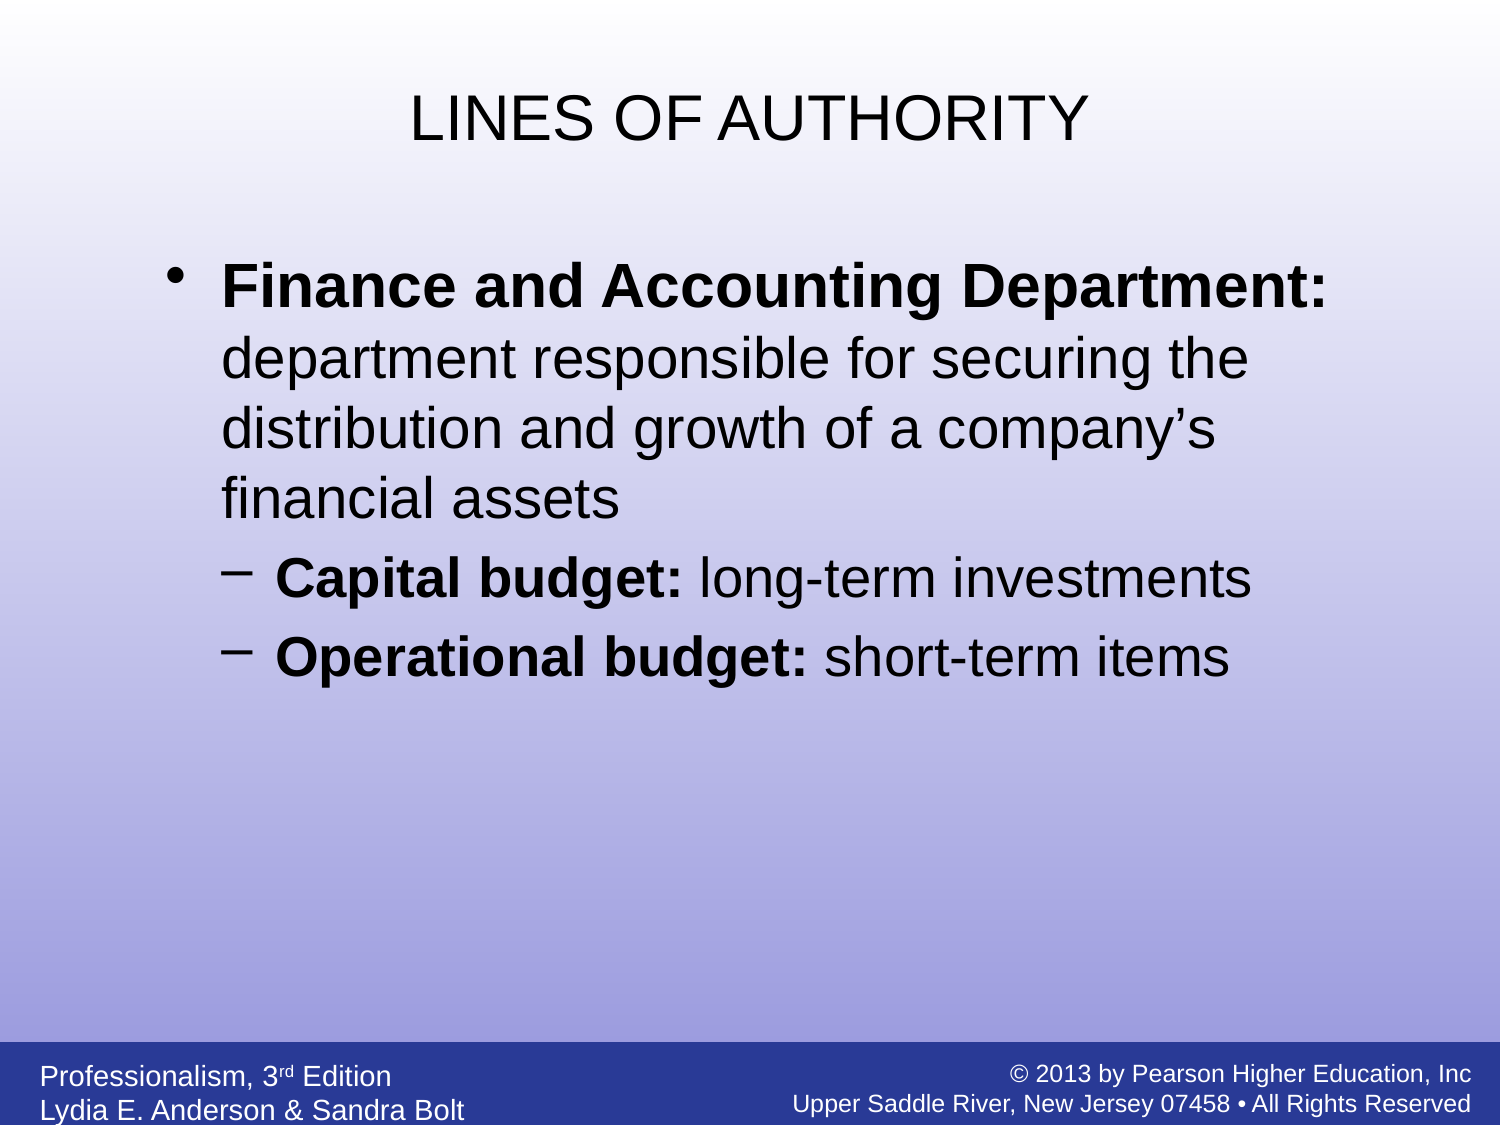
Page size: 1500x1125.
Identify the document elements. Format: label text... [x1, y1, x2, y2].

list Finance and Accounting Department: department responsible for securing the distribution and growth of a company’s financial assets Capital budget: long-term investments Operational budget: short-term items [149, 237, 1413, 951]
picture [0, 1042, 1500, 1125]
title LINES OF AUTHORITY [74, 68, 1426, 144]
